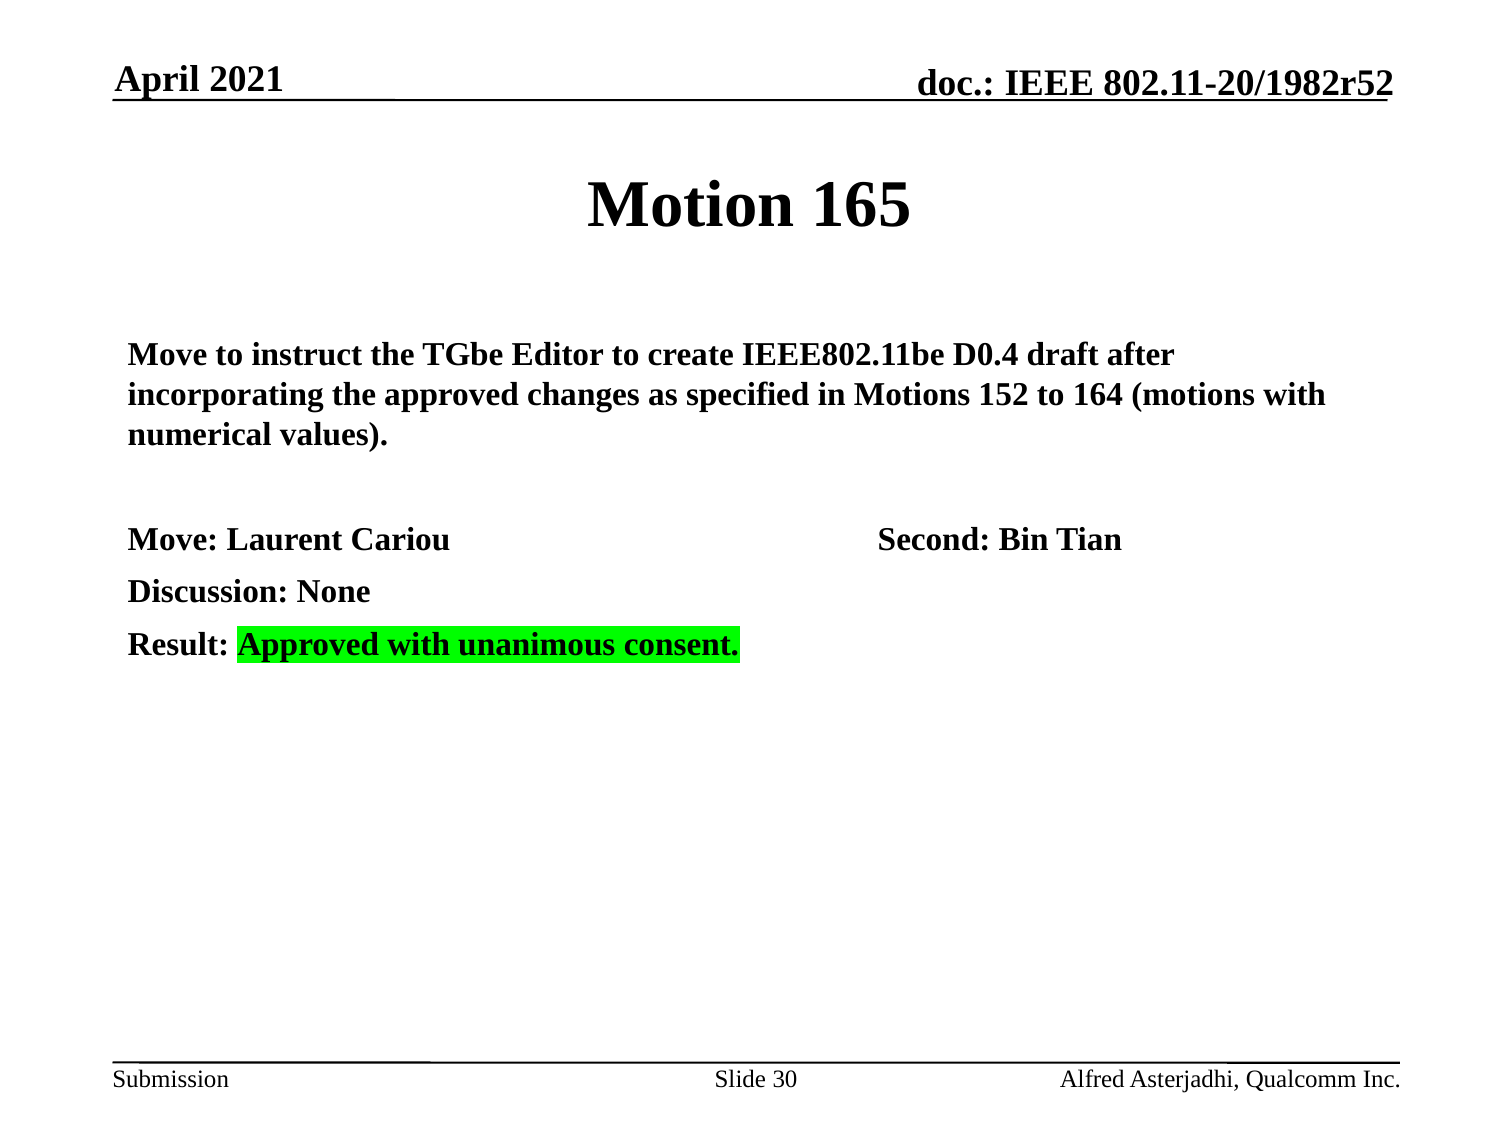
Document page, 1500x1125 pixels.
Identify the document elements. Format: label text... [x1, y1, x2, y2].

footer Alfred Asterjadhi, Qualcomm Inc. [878, 1061, 1402, 1093]
list Move to instruct the TGbe Editor to create IEEE802.11be D0.4 draft after incorporating the approved changes as specified in Motions 152 to 164 (motions with numerical values). Move: Laurent Cariou Second: Bin Tian Discussion: None Result: Approved with unanimous consent. [112, 324, 1388, 1000]
title Motion 165 [112, 112, 1388, 288]
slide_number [114, 54, 423, 100]
slide_number Slide 30 [712, 1061, 800, 1123]
